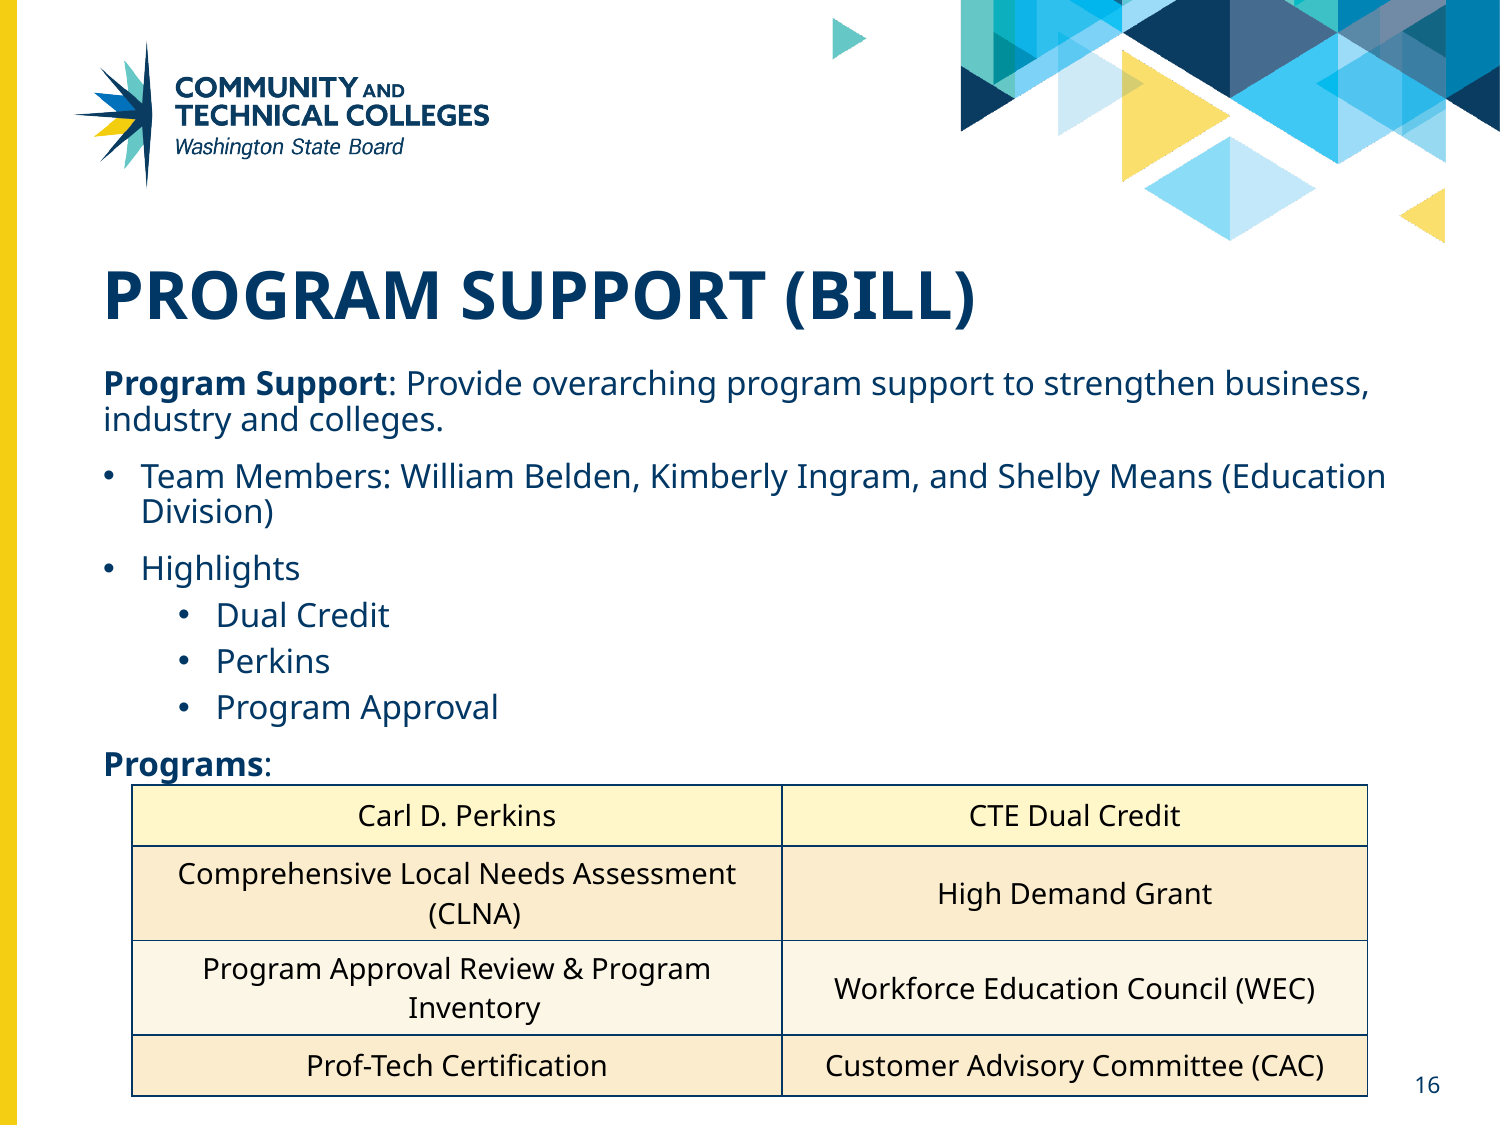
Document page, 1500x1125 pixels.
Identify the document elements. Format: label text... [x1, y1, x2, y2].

table_header Carl D. Perkins [133, 786, 781, 845]
table_cell High Demand Grant [783, 847, 1367, 940]
picture [17, 25, 557, 228]
table_cell Program Approval Review & Program Inventory [133, 941, 781, 1034]
slide_number 16 [1378, 1063, 1456, 1103]
title Program support (Bill) [88, 254, 1456, 337]
table_cell Customer Advisory Committee (CAC) [783, 1036, 1367, 1095]
table_cell Comprehensive Local Needs Assessment (CLNA) [133, 847, 781, 940]
list Program Support: Provide overarching program support to strengthen business, industry and colleges. Team Members: William Belden, Kimberly Ingram, and Shelby Means (Education Division) Highlights Dual Credit Perkins Program Approval Programs: [88, 359, 1456, 1064]
table_cell Prof-Tech Certification [133, 1036, 781, 1095]
table_cell Workforce Education Council (WEC) [783, 941, 1367, 1034]
picture [832, 0, 1500, 243]
table_header CTE Dual Credit [783, 786, 1367, 845]
